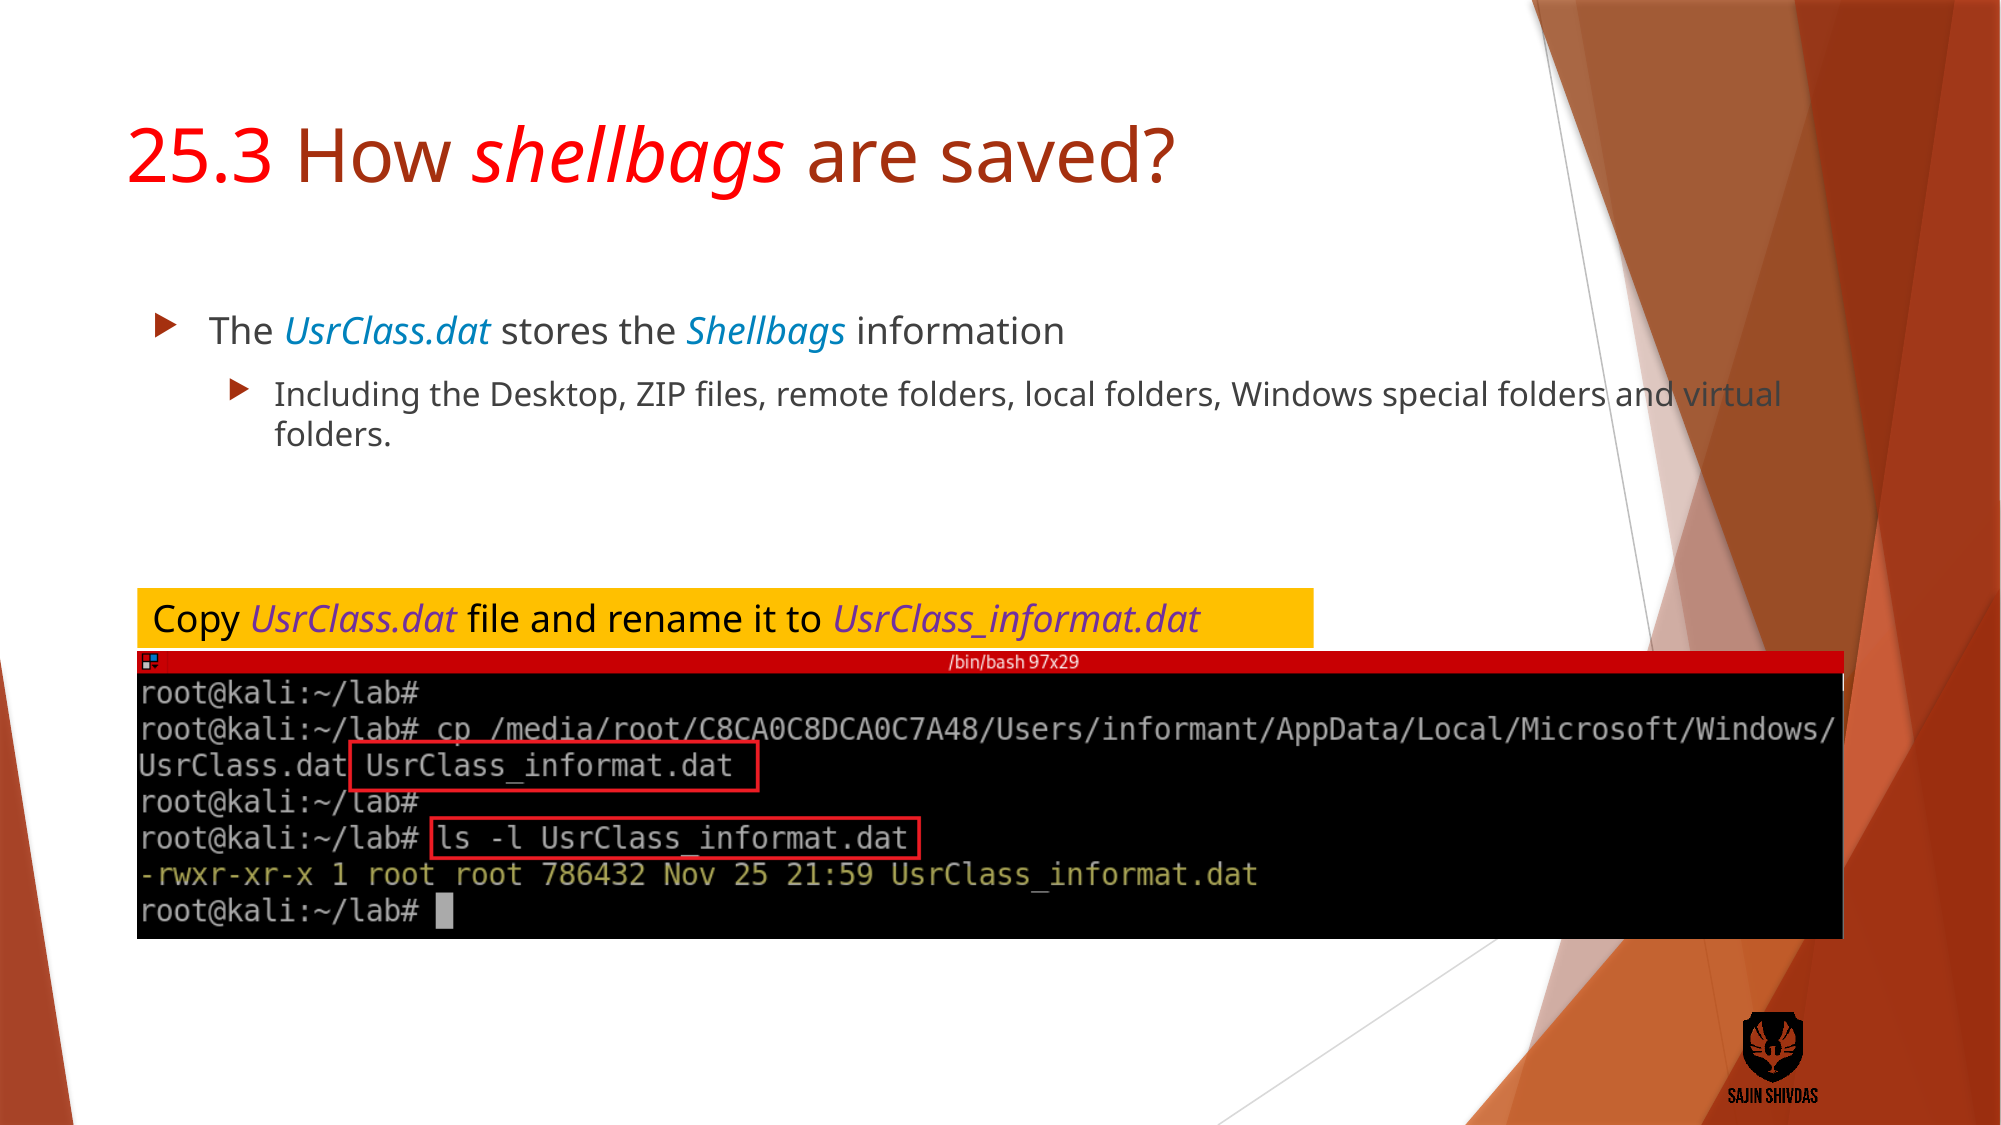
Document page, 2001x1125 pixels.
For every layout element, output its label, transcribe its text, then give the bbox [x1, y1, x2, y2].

picture [136, 651, 1845, 940]
title 25.3 How shellbags are saved? [111, 99, 1522, 317]
picture [1718, 1002, 1830, 1115]
text_box Copy UsrClass.dat file and rename it to UsrClass_informat.dat [137, 588, 1314, 648]
list The UsrClass.dat stores the Shellbags information Including the Desktop, ZIP files, remote folders, local folders, Windows special folders and virtual folders. [137, 299, 1863, 537]
